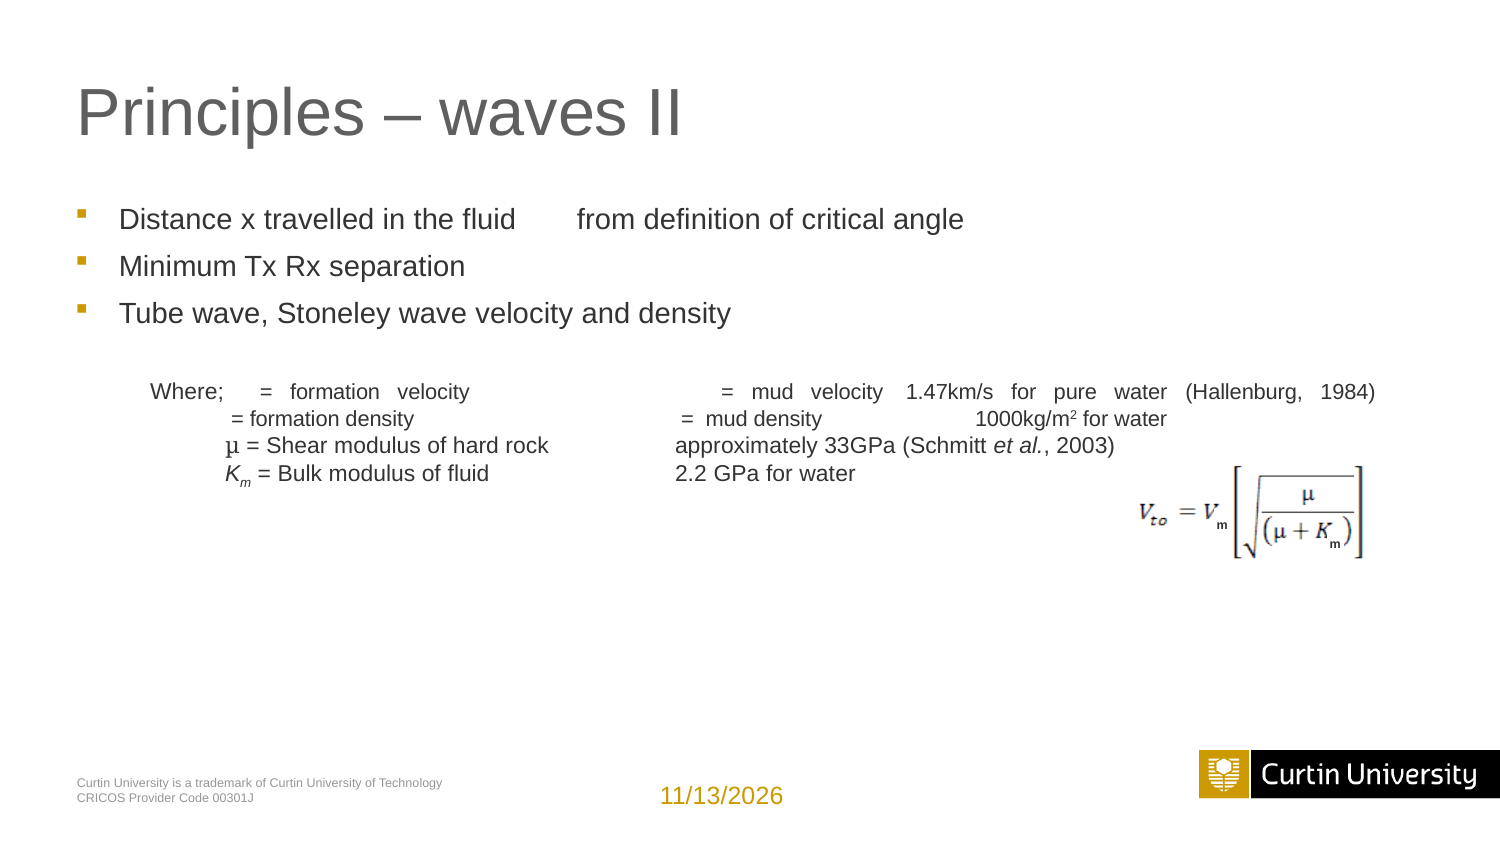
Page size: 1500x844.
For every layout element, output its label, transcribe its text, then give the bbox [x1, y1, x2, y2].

picture [350, 2, 1500, 844]
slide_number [659, 779, 1010, 806]
picture [350, 470, 357, 480]
title Principles – waves II [76, 68, 1424, 192]
